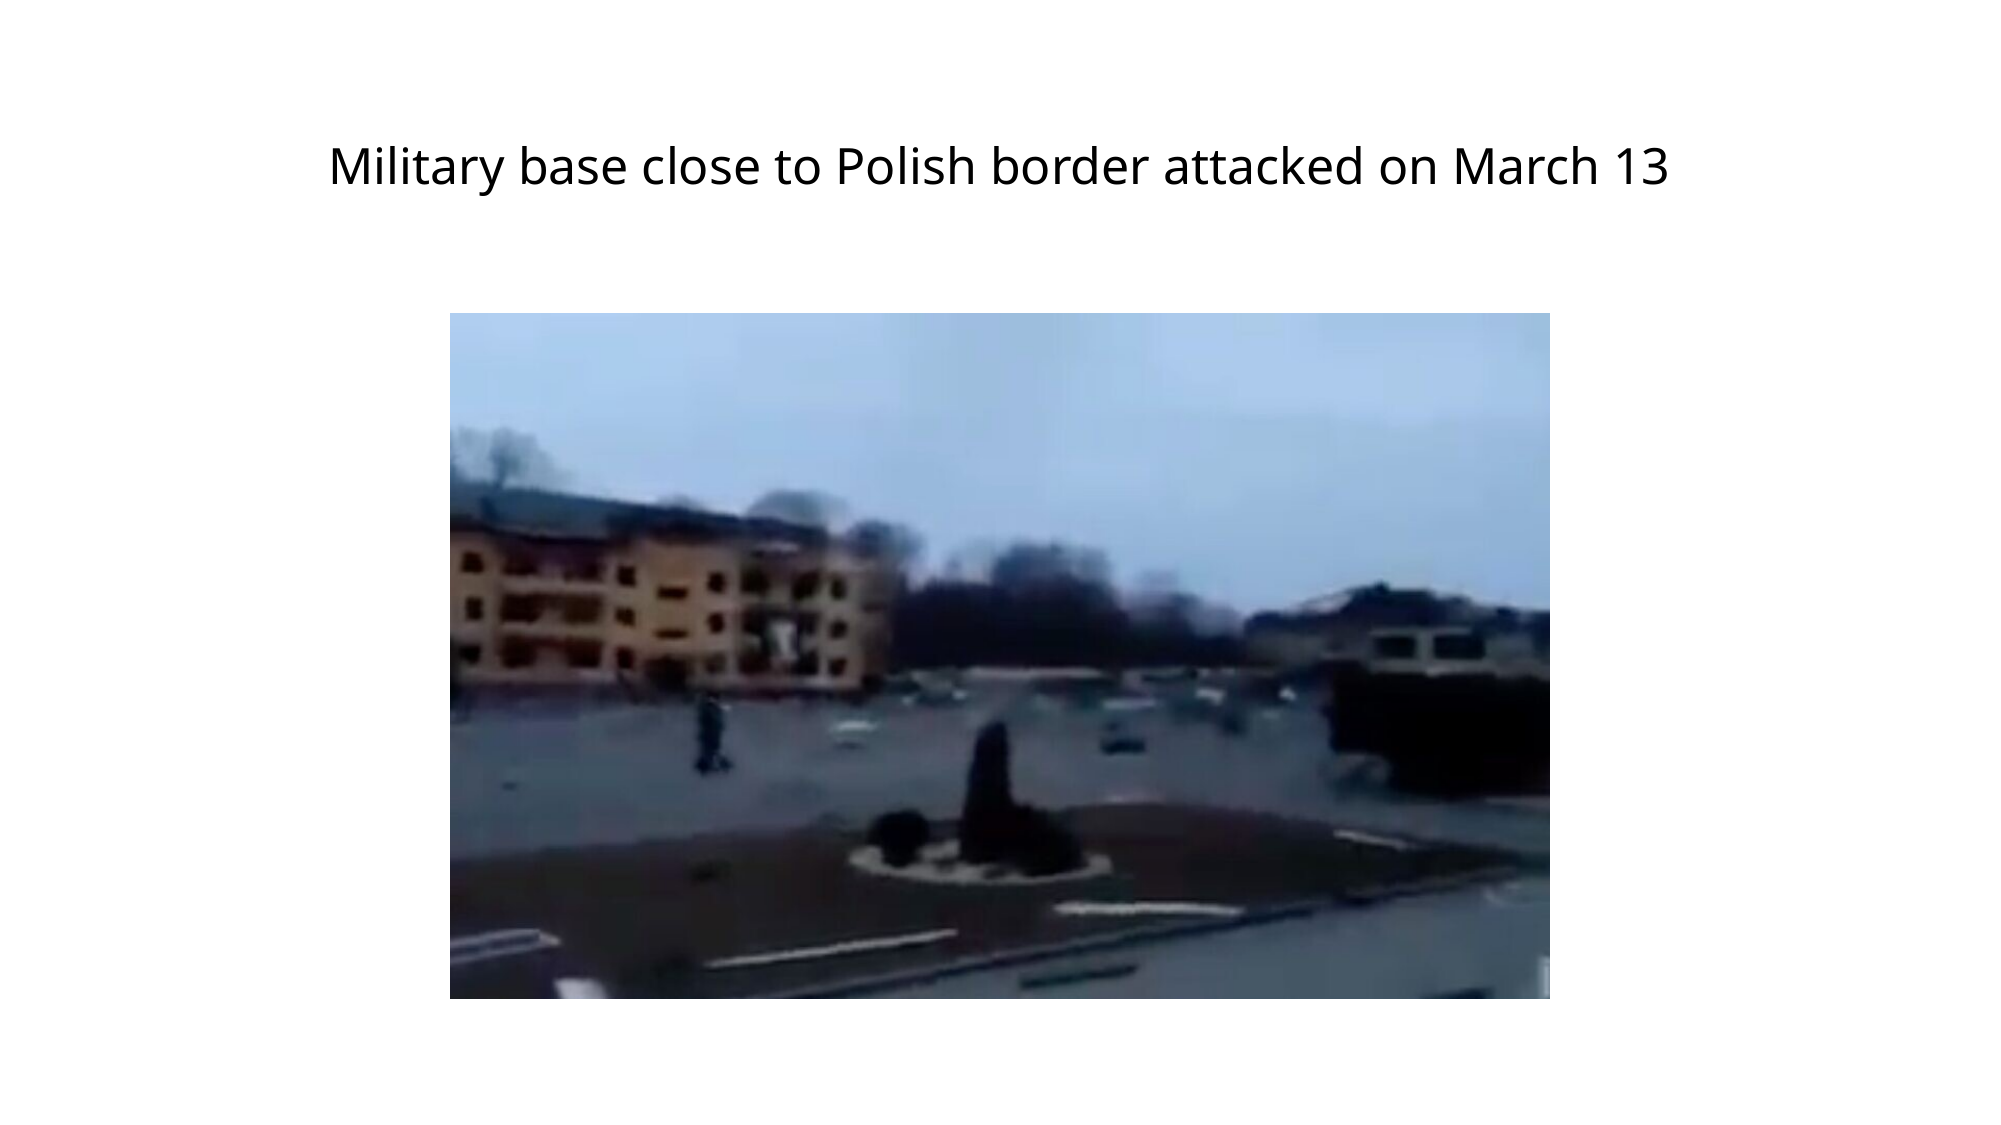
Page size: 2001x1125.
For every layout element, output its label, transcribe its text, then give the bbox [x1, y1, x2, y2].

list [449, 313, 1550, 1000]
title Military base close to Polish border attacked on March 13 [137, 59, 1863, 278]
